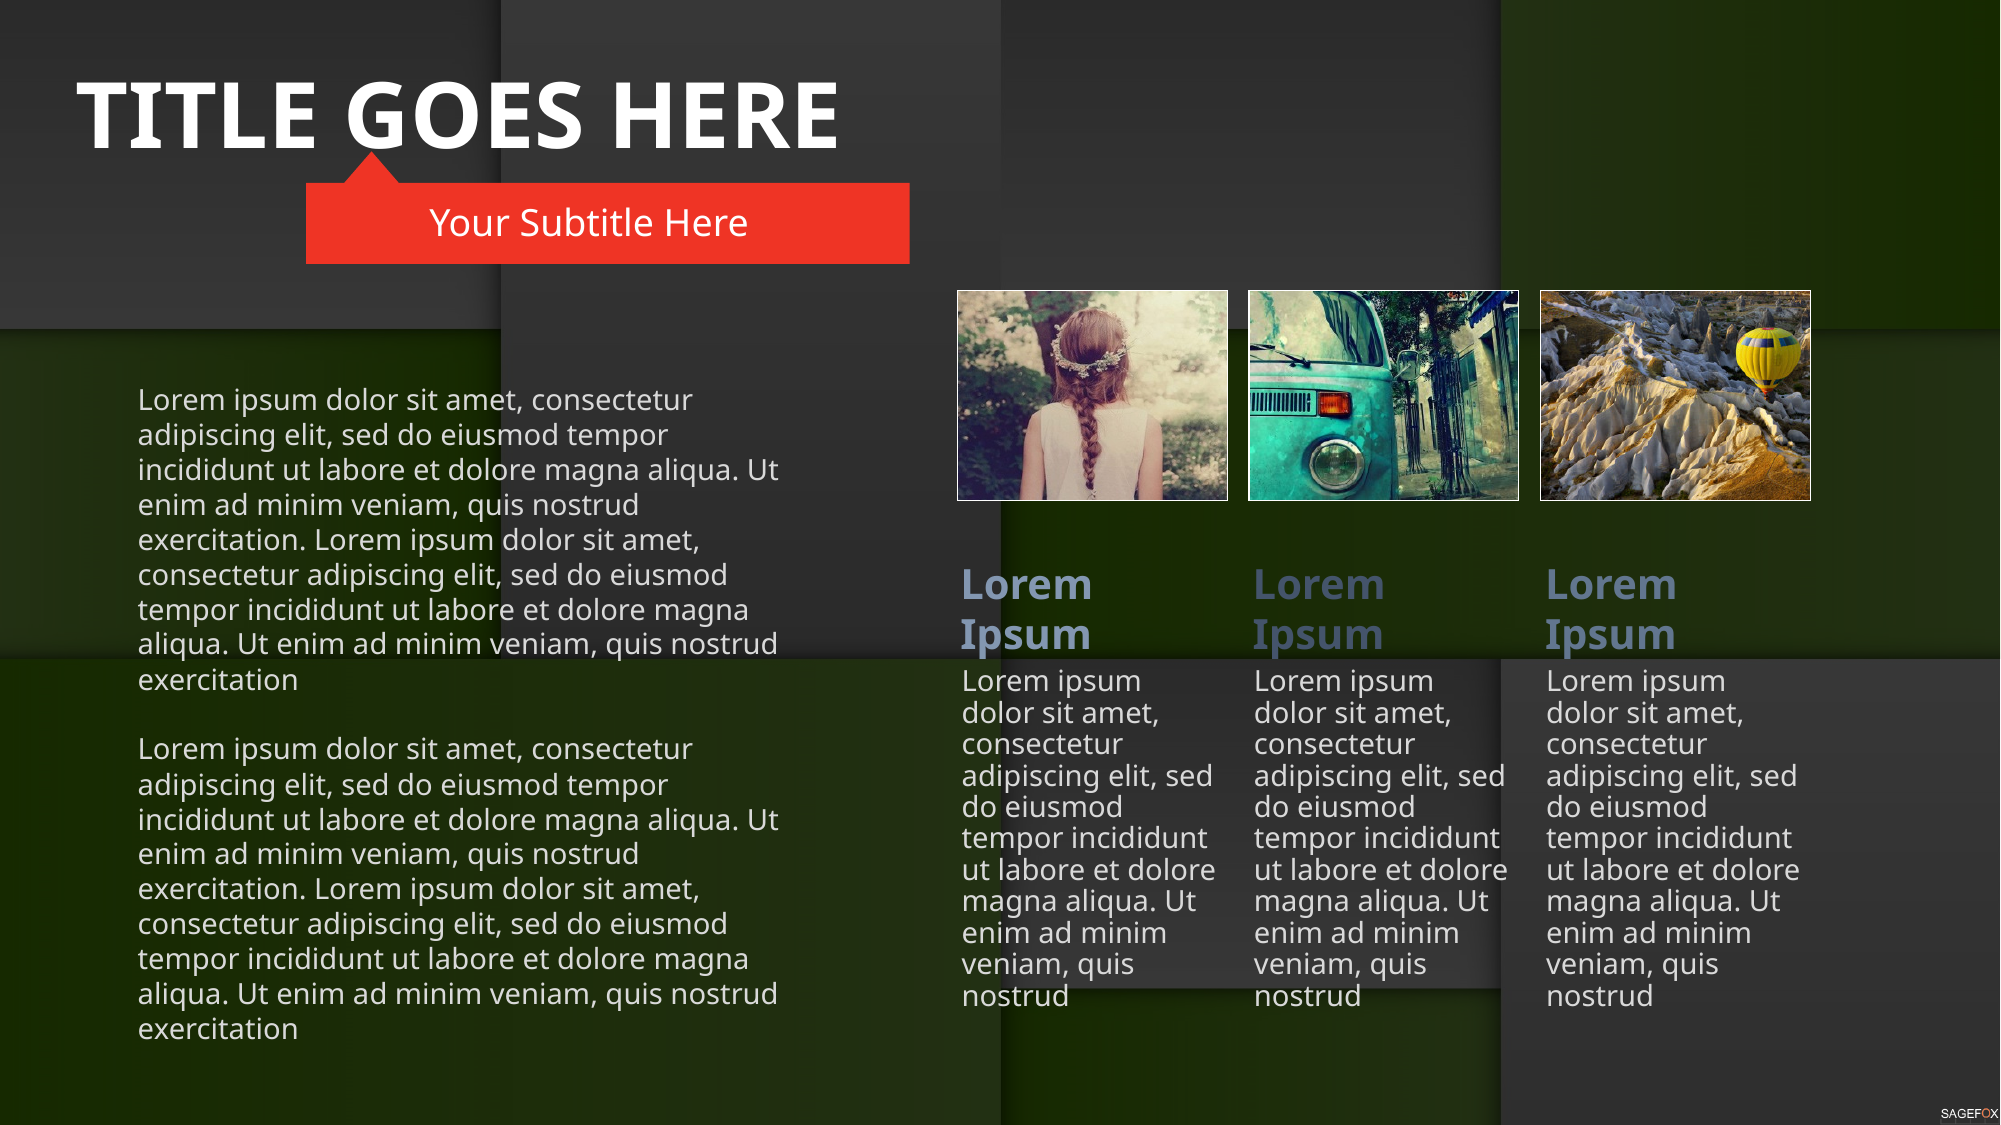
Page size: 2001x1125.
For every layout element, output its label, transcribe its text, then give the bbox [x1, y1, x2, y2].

text_box Lorem ipsum dolor sit amet, consectetur adipiscing elit, sed do eiusmod tempor incididunt ut labore et dolore magna aliqua. Ut enim ad minim veniam, quis nostrud exercitation. Lorem ipsum dolor sit amet, consectetur adipiscing elit, sed do eiusmod tempor incididunt ut labore et dolore magna aliqua. Ut enim ad minim veniam, quis nostrud exercitation Lorem ipsum dolor sit amet, consectetur adipiscing elit, sed do eiusmod tempor incididunt ut labore et dolore magna aliqua. Ut enim ad minim veniam, quis nostrud exercitation. Lorem ipsum dolor sit amet, consectetur adipiscing elit, sed do eiusmod tempor incididunt ut labore et dolore magna aliqua. Ut enim ad minim veniam, quis nostrud exercitation [122, 373, 798, 1125]
text_box TITLE GOES HERE [60, 49, 965, 175]
text_box [1540, 290, 1812, 502]
text_box [1248, 290, 1520, 502]
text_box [1530, 550, 1807, 1000]
text_box [956, 290, 1228, 502]
picture [0, 0, 2001, 1125]
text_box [945, 550, 1223, 1000]
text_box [306, 151, 910, 264]
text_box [1237, 550, 1515, 1000]
